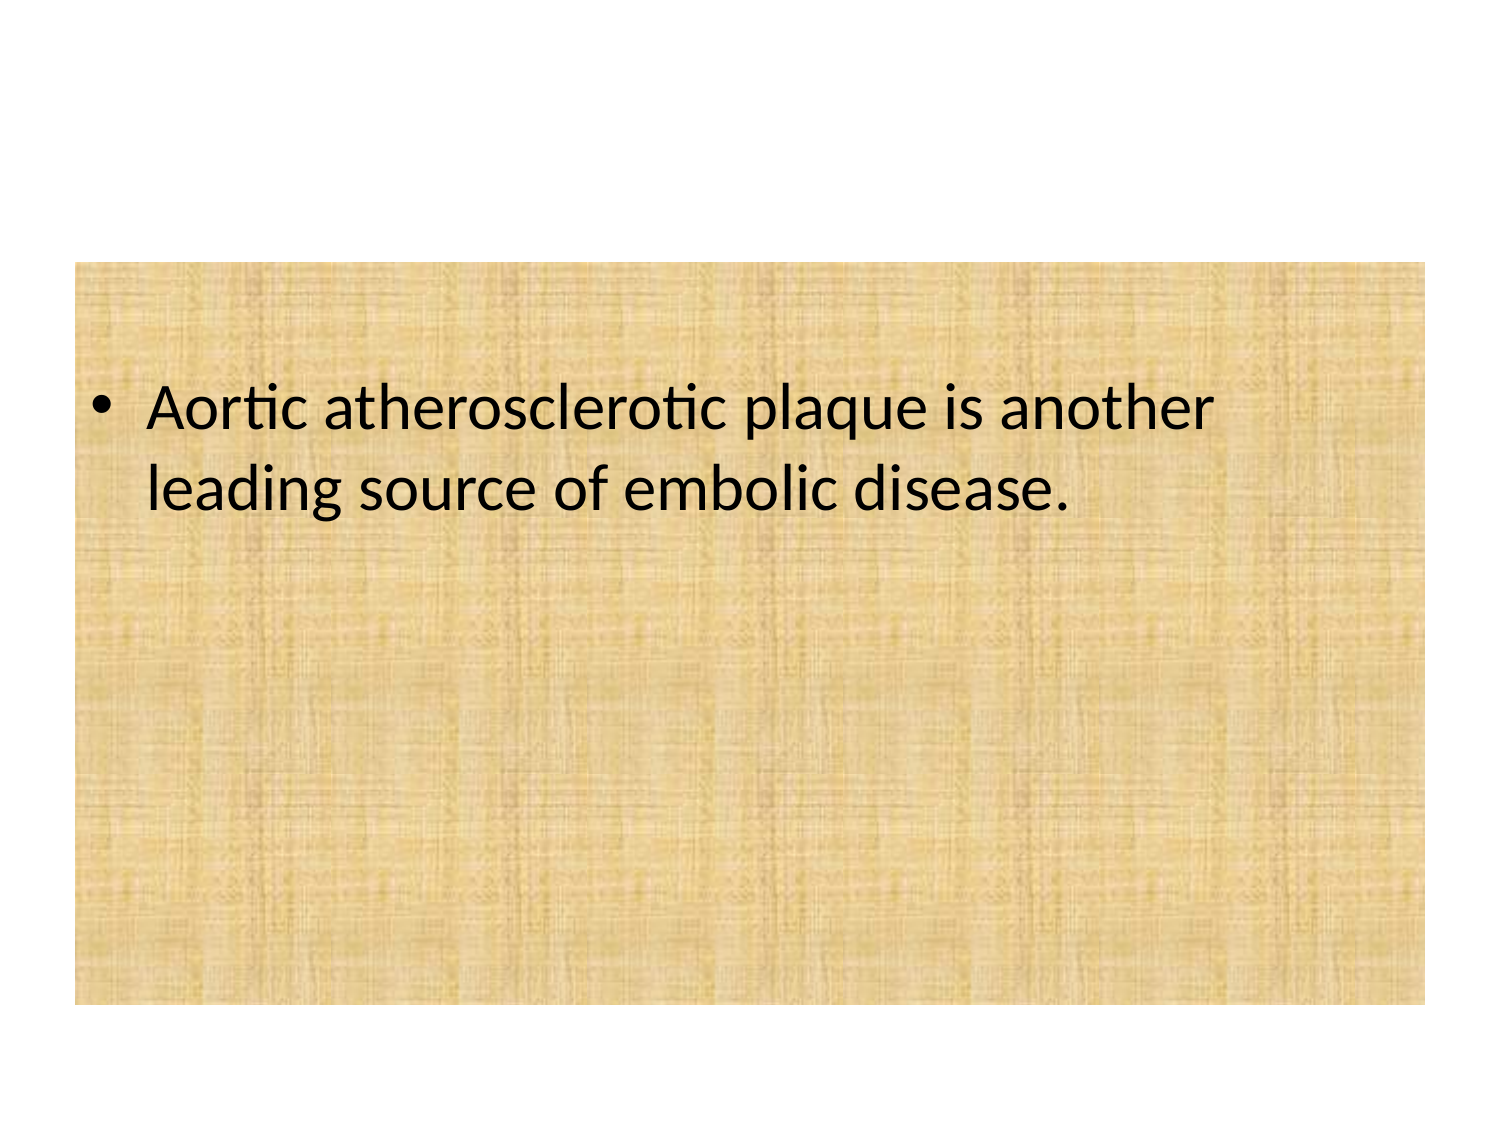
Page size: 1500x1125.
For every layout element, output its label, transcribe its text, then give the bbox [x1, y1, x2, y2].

list Aortic atherosclerotic plaque is another leading source of embolic disease. [75, 262, 1425, 1005]
